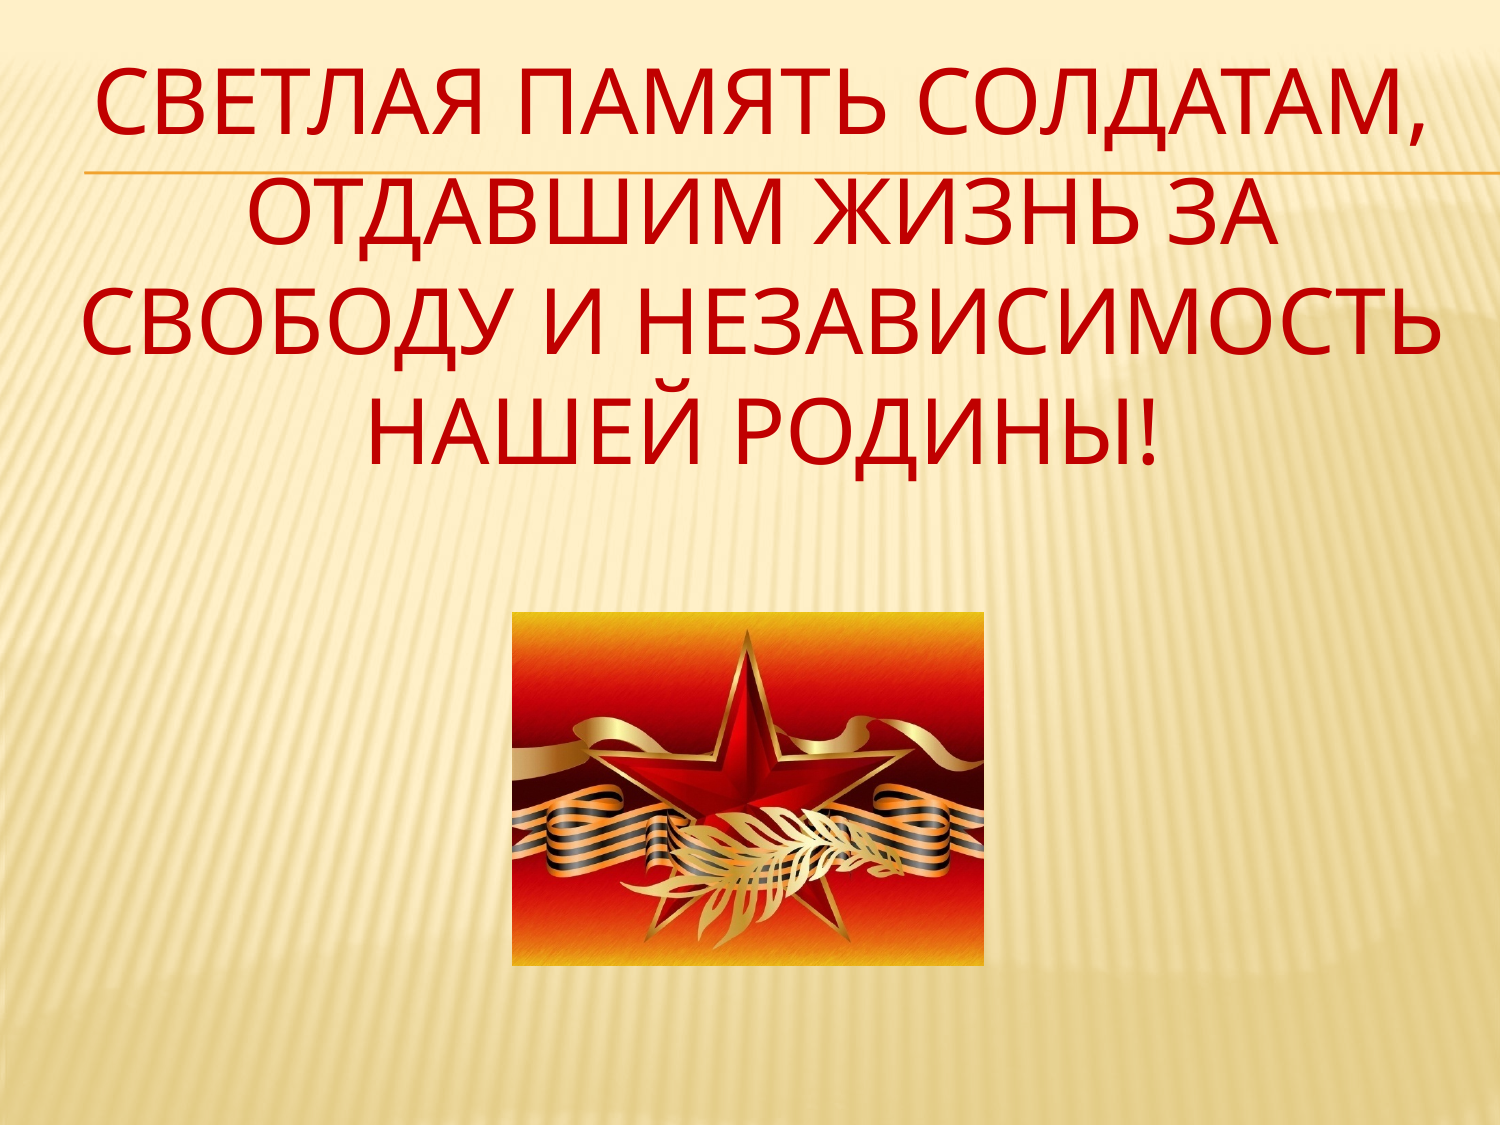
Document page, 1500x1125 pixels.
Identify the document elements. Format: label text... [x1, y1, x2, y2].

list [50, 275, 1475, 998]
picture [512, 612, 984, 966]
title Светлая память солдатам, отдавшим жизнь за свободу и независимость нашей Родины! [50, 75, 1475, 275]
